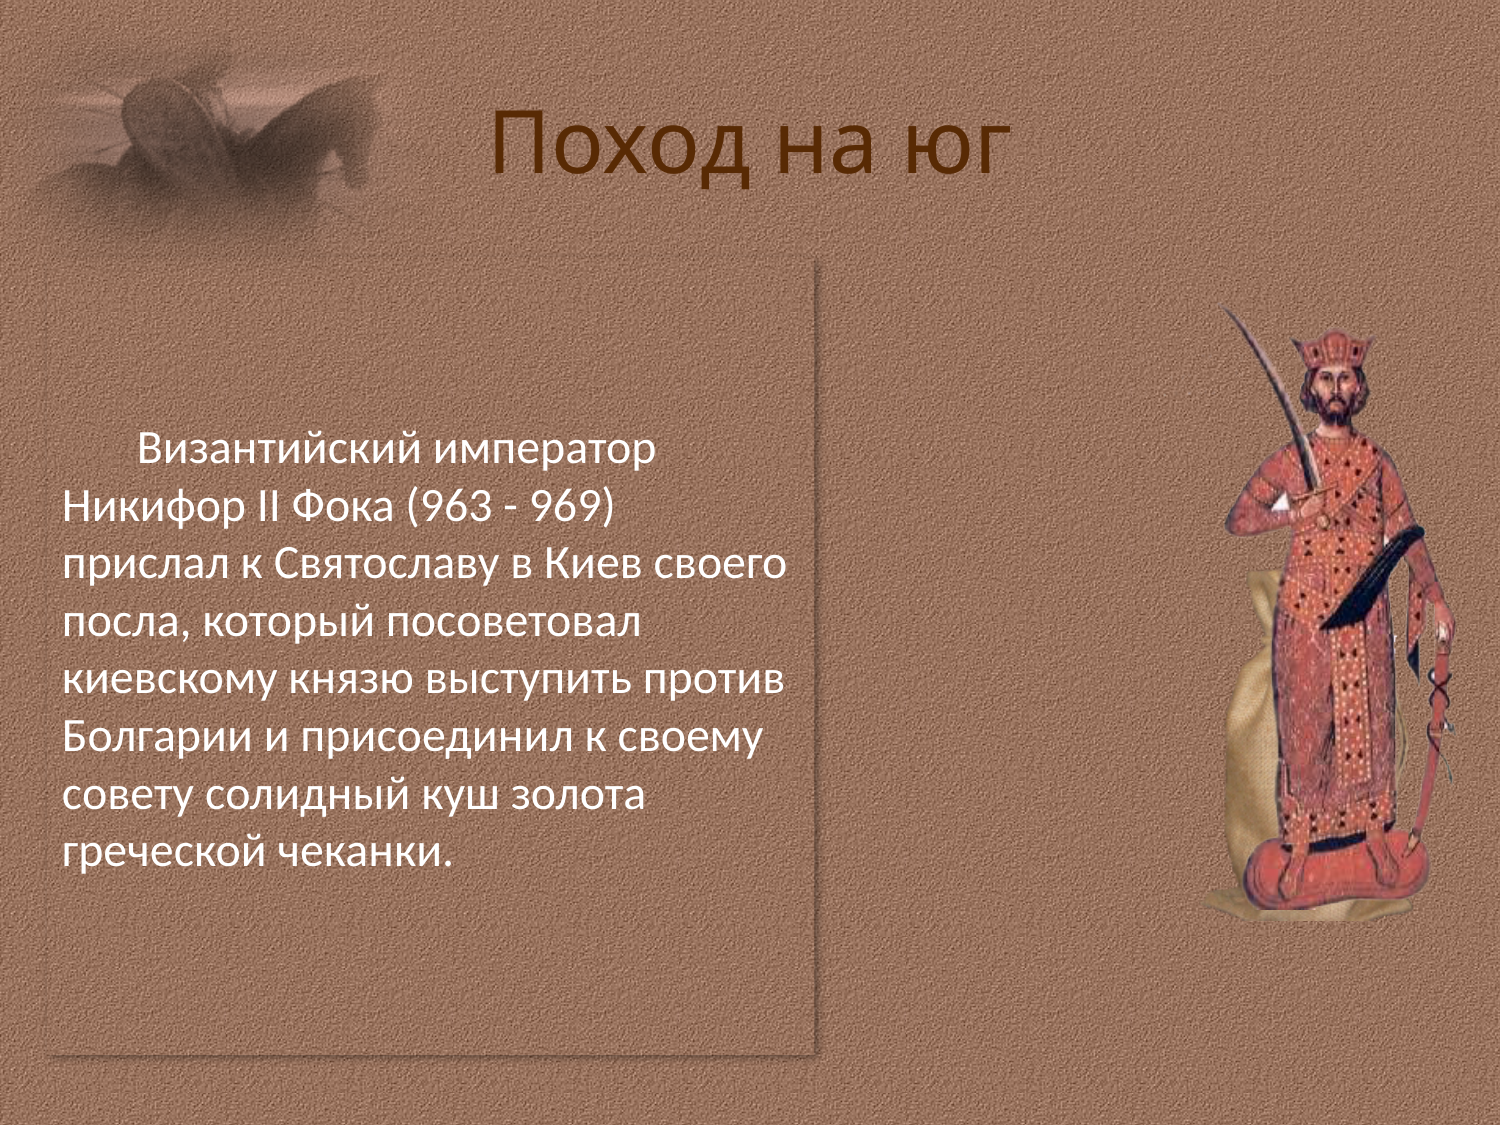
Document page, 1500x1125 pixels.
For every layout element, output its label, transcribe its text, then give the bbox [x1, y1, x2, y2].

picture [0, 0, 1500, 1125]
text_box [45, 256, 817, 1057]
list Византийский император Никифор II Фока (963 - 969) прислал к Святославу в Киев своего посла, который посоветовал киевскому князю выступить против Болгарии и присоединил к своему совету солидный куш золота греческой чеканки. [46, 292, 809, 1001]
title Поход на юг [465, 45, 1425, 233]
